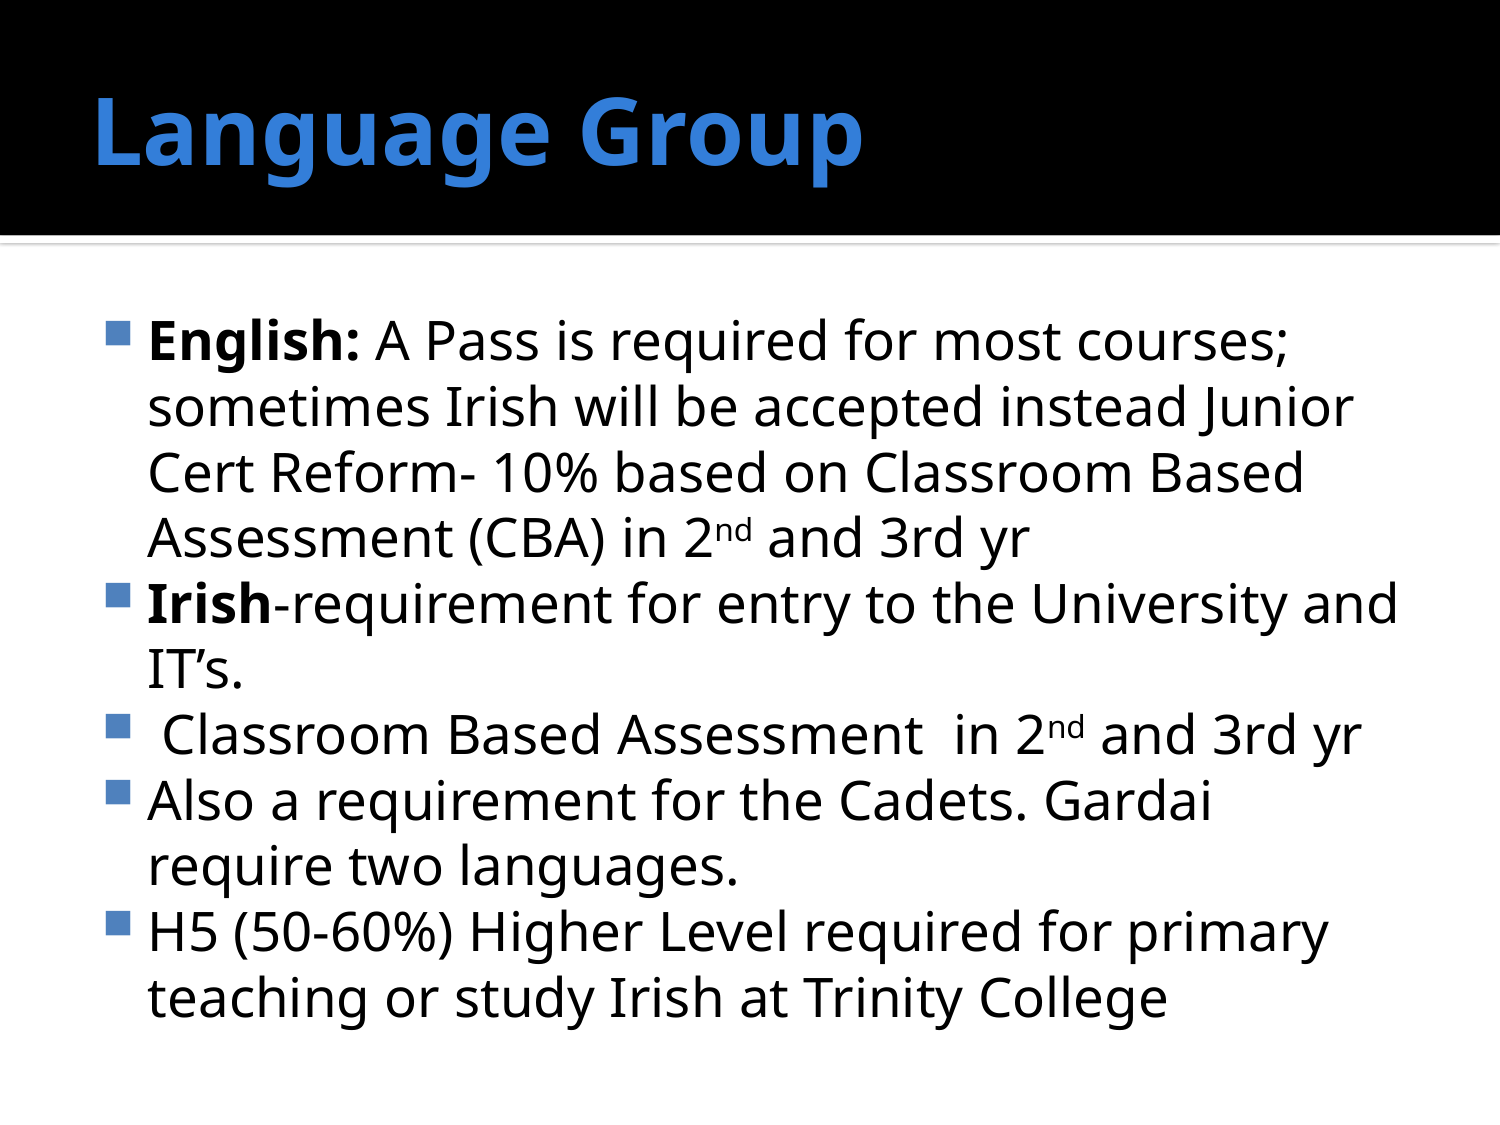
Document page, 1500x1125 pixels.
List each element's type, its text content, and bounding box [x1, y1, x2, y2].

list English: A Pass is required for most courses; sometimes Irish will be accepted instead Junior Cert Reform- 10% based on Classroom Based Assessment (CBA) in 2nd and 3rd yr Irish-requirement for entry to the University and IT’s. Classroom Based Assessment in 2nd and 3rd yr Also a requirement for the Cadets. Gardai require two languages. H5 (50-60%) Higher Level required for primary teaching or study Irish at Trinity College [75, 291, 1425, 1050]
title Language Group [75, 25, 1425, 231]
